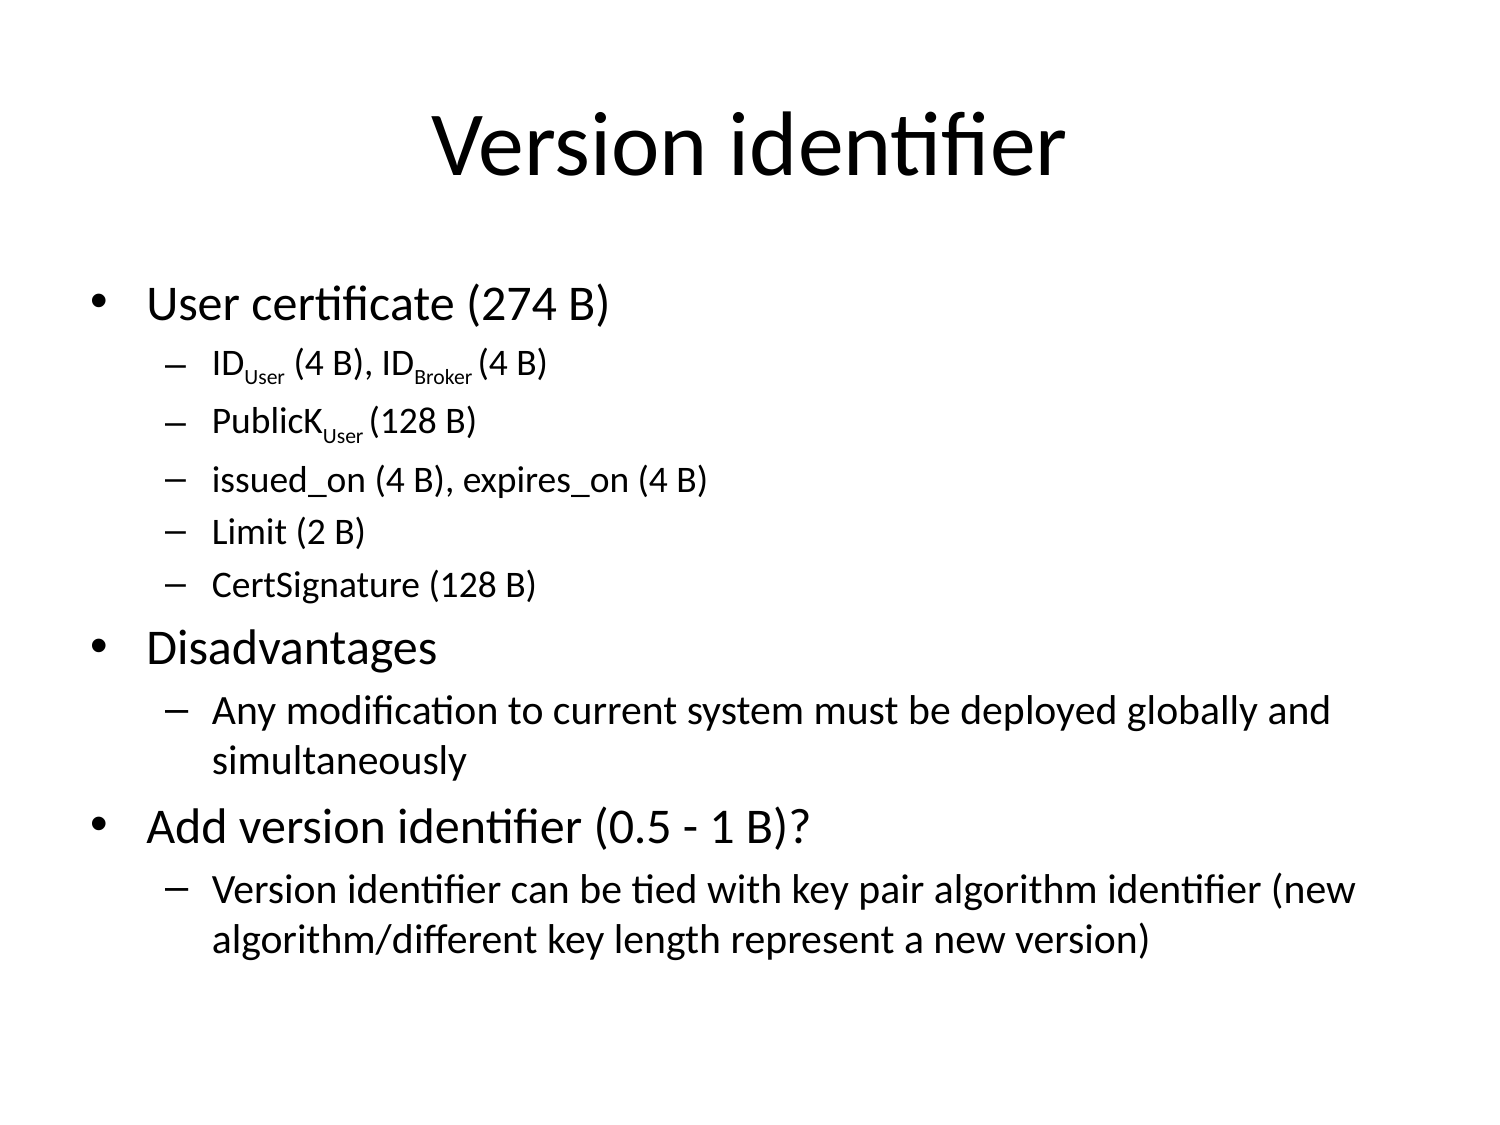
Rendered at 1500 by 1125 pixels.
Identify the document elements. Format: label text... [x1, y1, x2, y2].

title Version identifier [74, 44, 1426, 233]
list User certificate (274 B) IDUser (4 B), IDBroker (4 B) PublicKUser (128 B) issued_on (4 B), expires_on (4 B) Limit (2 B) CertSignature (128 B) Disadvantages Any modification to current system must be deployed globally and simultaneously Add version identifier (0.5 - 1 B)? Version identifier can be tied with key pair algorithm identifier (new algorithm/different key length represent a new version) [74, 262, 1426, 1000]
